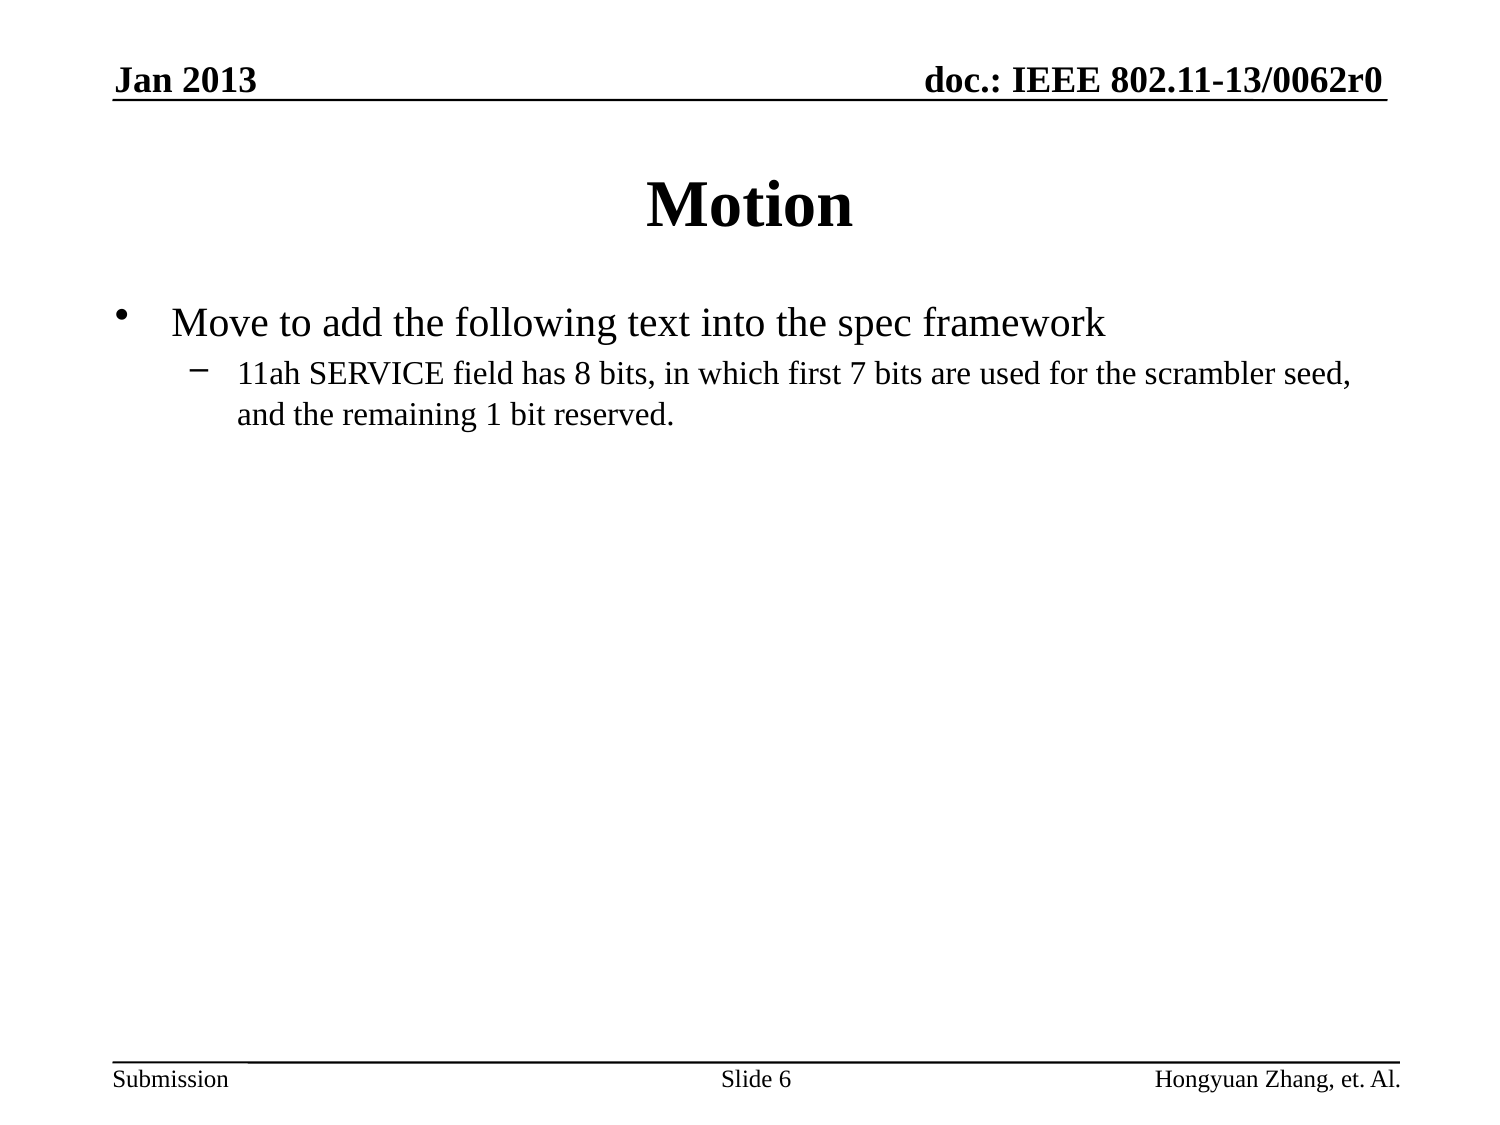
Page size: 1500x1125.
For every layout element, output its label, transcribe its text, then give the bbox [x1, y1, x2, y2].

footer Hongyuan Zhang, et. Al. [1151, 1062, 1402, 1093]
title Motion [112, 112, 1388, 288]
list Move to add the following text into the spec framework 11ah SERVICE field has 8 bits, in which first 7 bits are used for the scrambler seed, and the remaining 1 bit reserved. [99, 287, 1376, 963]
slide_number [114, 54, 259, 101]
slide_number Slide 6 [712, 1062, 800, 1093]
